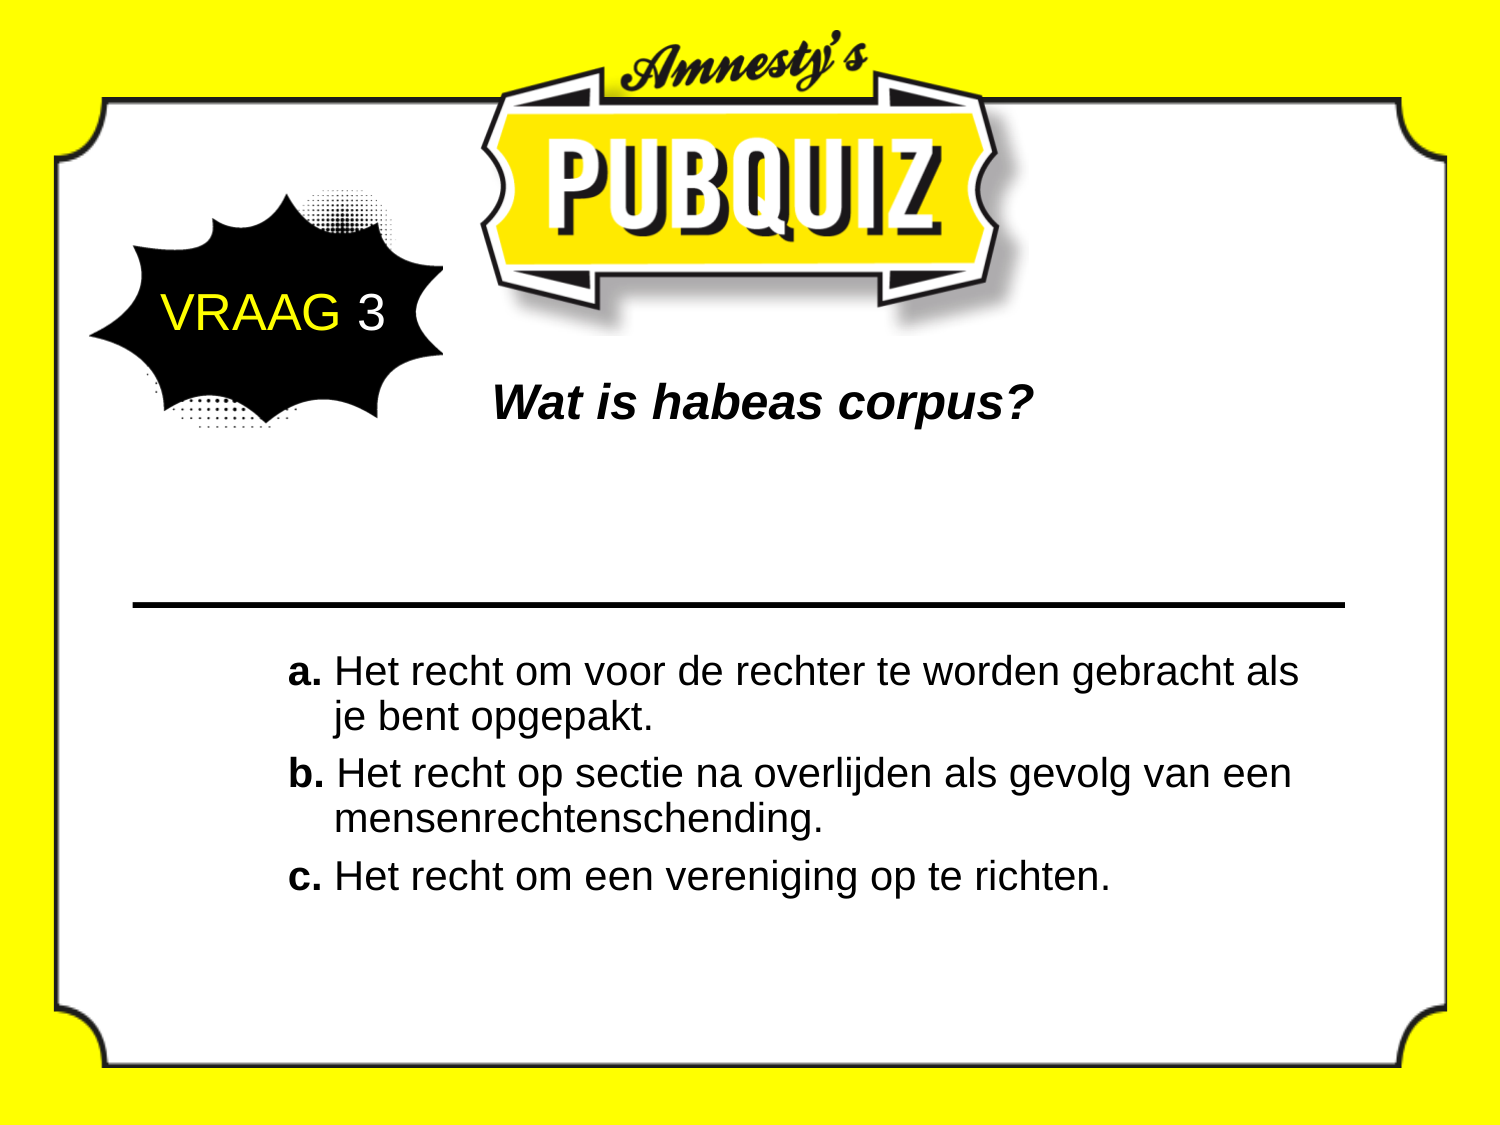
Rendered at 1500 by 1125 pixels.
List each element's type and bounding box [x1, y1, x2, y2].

picture [53, 30, 1448, 1068]
